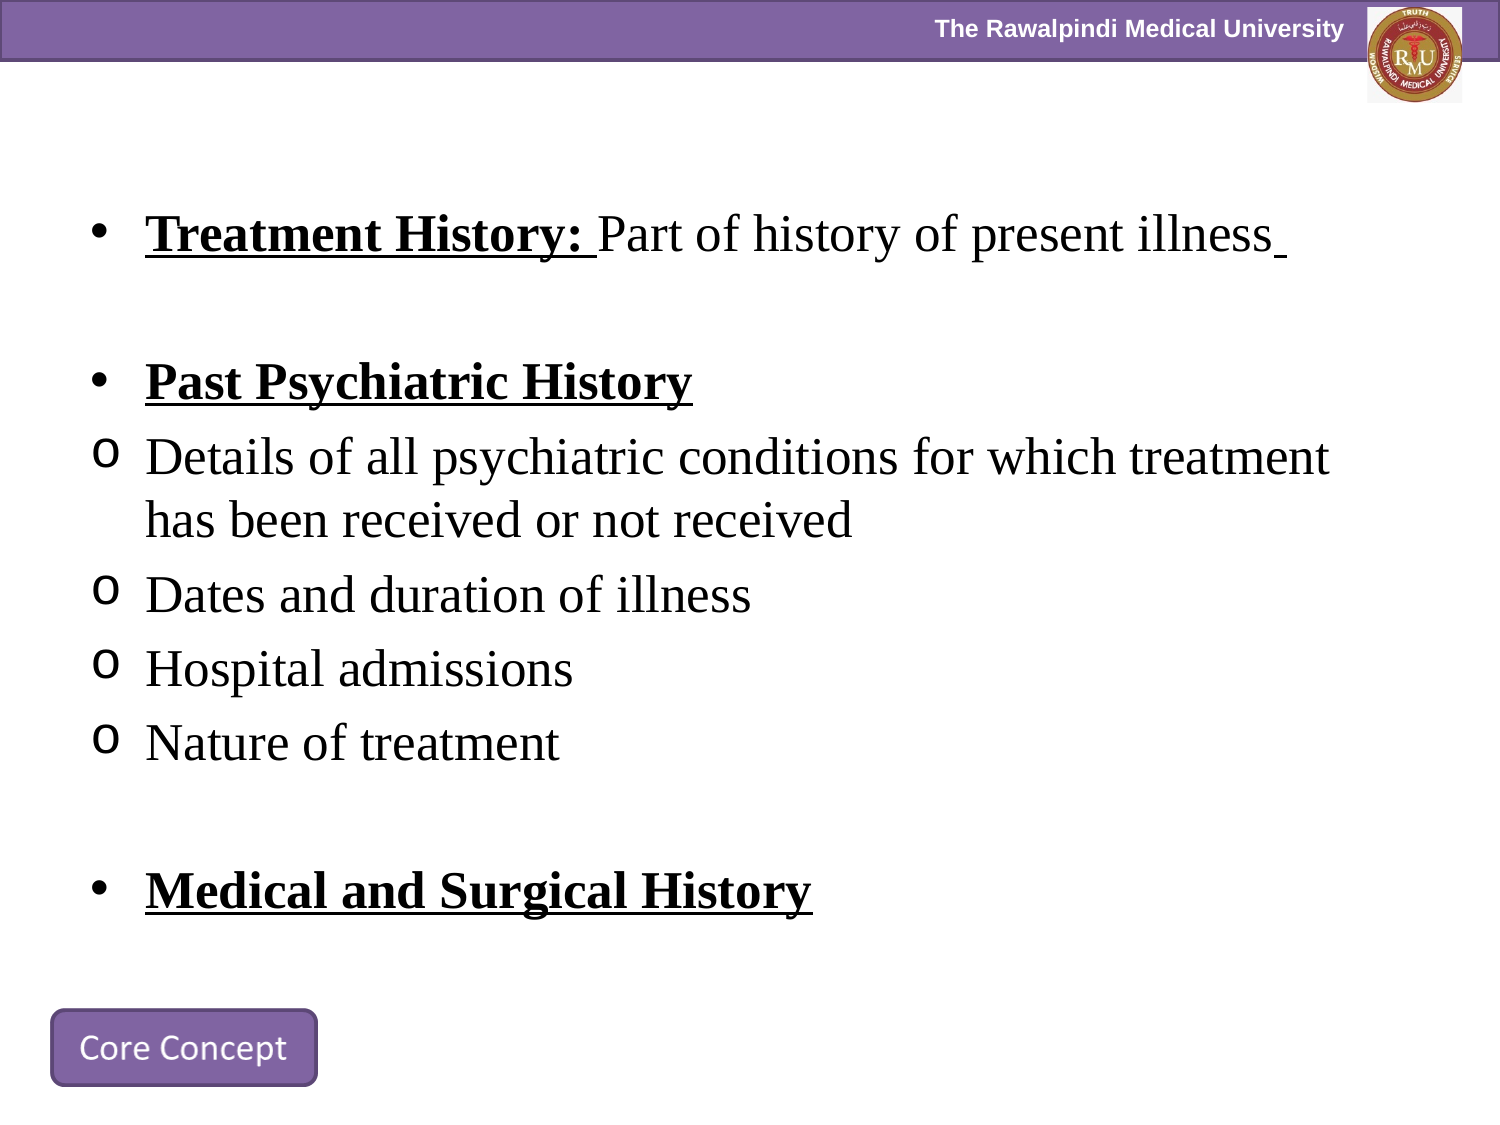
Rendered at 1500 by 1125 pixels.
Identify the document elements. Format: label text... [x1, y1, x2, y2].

picture [49, 1007, 318, 1094]
picture [1367, 7, 1463, 103]
list Treatment History: Part of history of present illness Past Psychiatric History Details of all psychiatric conditions for which treatment has been received or not received Dates and duration of illness Hospital admissions Nature of treatment Medical and Surgical History [75, 191, 1425, 934]
